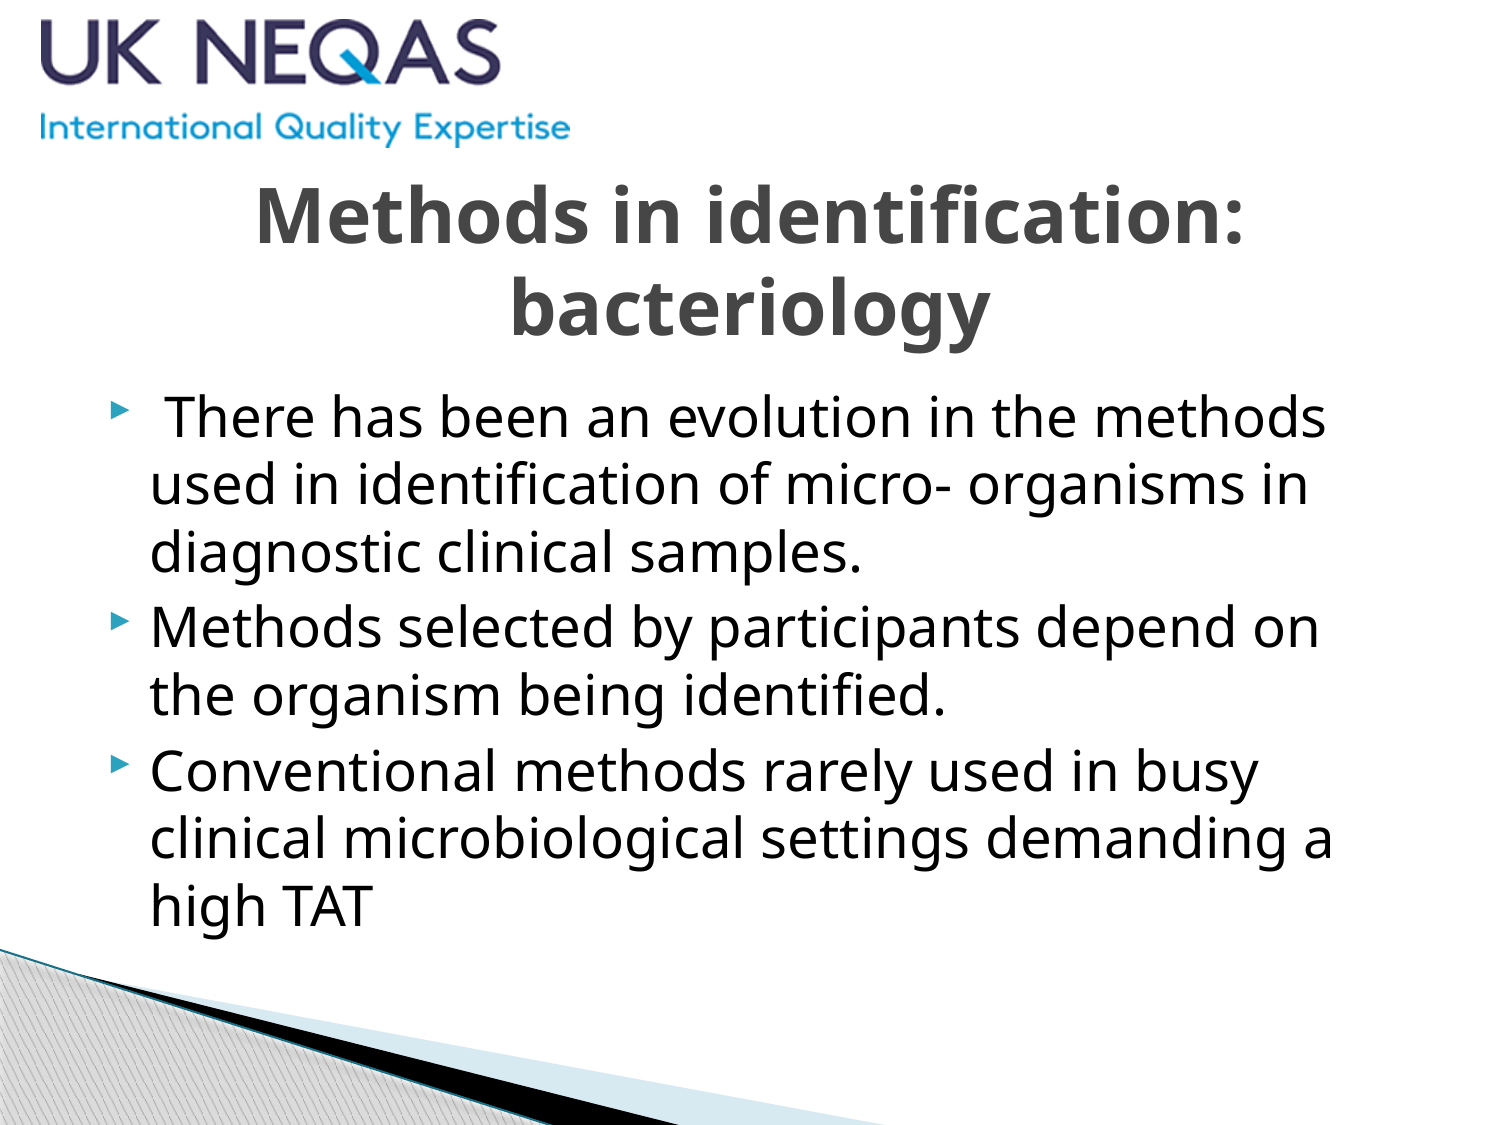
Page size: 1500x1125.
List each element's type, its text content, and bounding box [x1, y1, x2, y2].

picture [41, 19, 570, 148]
title Methods in identification: bacteriology [75, 158, 1425, 360]
picture [459, 125, 471, 136]
list There has been an evolution in the methods used in identification of micro- organisms in diagnostic clinical samples. Methods selected by participants depend on the organism being identified. Conventional methods rarely used in busy clinical microbiological settings demanding a high TAT [75, 373, 1425, 1045]
